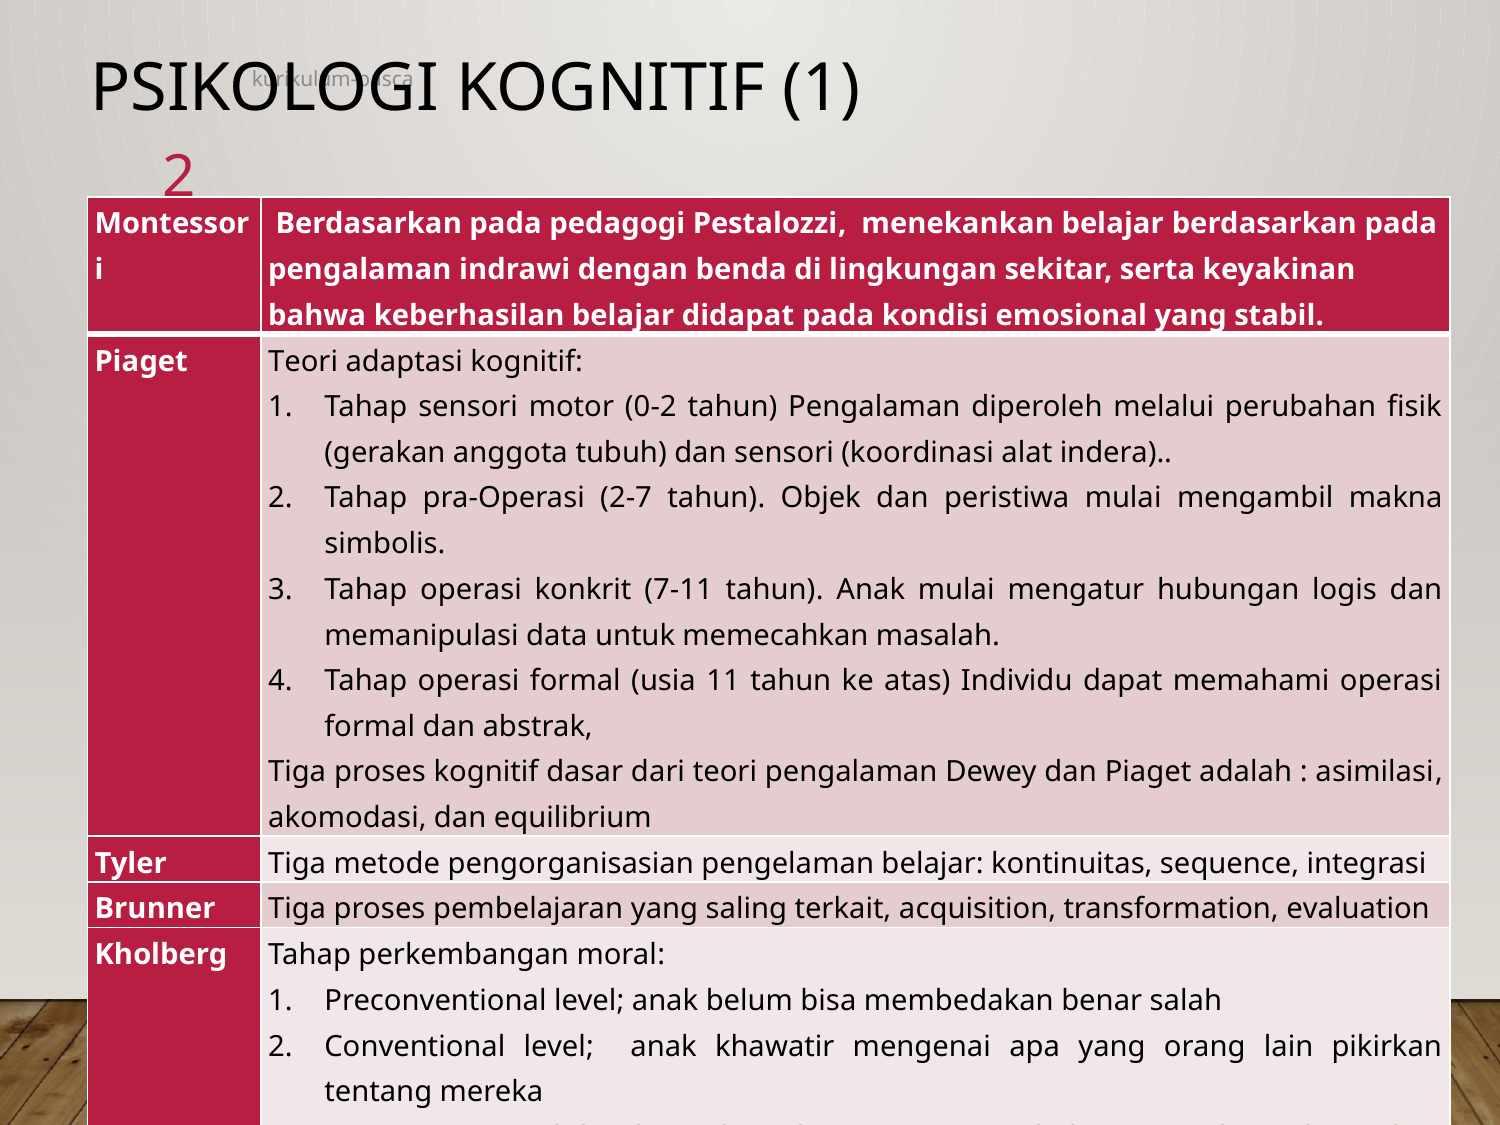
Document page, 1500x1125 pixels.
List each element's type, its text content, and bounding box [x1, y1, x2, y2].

picture [0, 999, 87, 1125]
table_header Berdasarkan pada pedagogi Pestalozzi, menekankan belajar berdasarkan pada pengalaman indrawi dengan benda di lingkungan sekitar, serta keyakinan bahwa keberhasilan belajar didapat pada kondisi emosional yang stabil. [262, 198, 1449, 331]
table_cell Kholberg [88, 928, 260, 1125]
footer kurikulum-pasca [236, 54, 899, 105]
picture [1451, 999, 1500, 1125]
table_cell Piaget [88, 337, 260, 835]
table_cell Tyler [88, 837, 260, 881]
table_cell Tiga metode pengorganisasian pengelaman belajar: kontinuitas, sequence, integrasi [262, 837, 1449, 881]
table_cell Tiga proses pembelajaran yang saling terkait, acquisition, transformation, evaluation [262, 883, 1449, 927]
title PSIKOLOGI KOGNITIF (1) [75, 45, 1425, 188]
table_cell Tahap perkembangan moral: Preconventional level; anak belum bisa membedakan benar salah Conventional level; anak khawatir mengenai apa yang orang lain pikirkan tentang mereka Postconventional level; anak-anak menganggap bahwa moralitas disasarkan pada apa yang orang lain rasakan [262, 928, 1449, 1125]
slide_number 2 [80, 131, 211, 214]
table_cell Teori adaptasi kognitif: Tahap sensori motor (0-2 tahun) Pengalaman diperoleh melalui perubahan fisik (gerakan anggota tubuh) dan sensori (koordinasi alat indera).. Tahap pra-Operasi (2-7 tahun). Objek dan peristiwa mulai mengambil makna simbolis. Tahap operasi konkrit (7-11 tahun). Anak mulai mengatur hubungan logis dan memanipulasi data untuk memecahkan masalah. Tahap operasi formal (usia 11 tahun ke atas) Individu dapat memahami operasi formal dan abstrak, Tiga proses kognitif dasar dari teori pengalaman Dewey dan Piaget adalah : asimilasi, akomodasi, dan equilibrium [262, 337, 1449, 835]
table_cell Brunner [88, 883, 260, 927]
table_header Montessori [88, 198, 260, 331]
